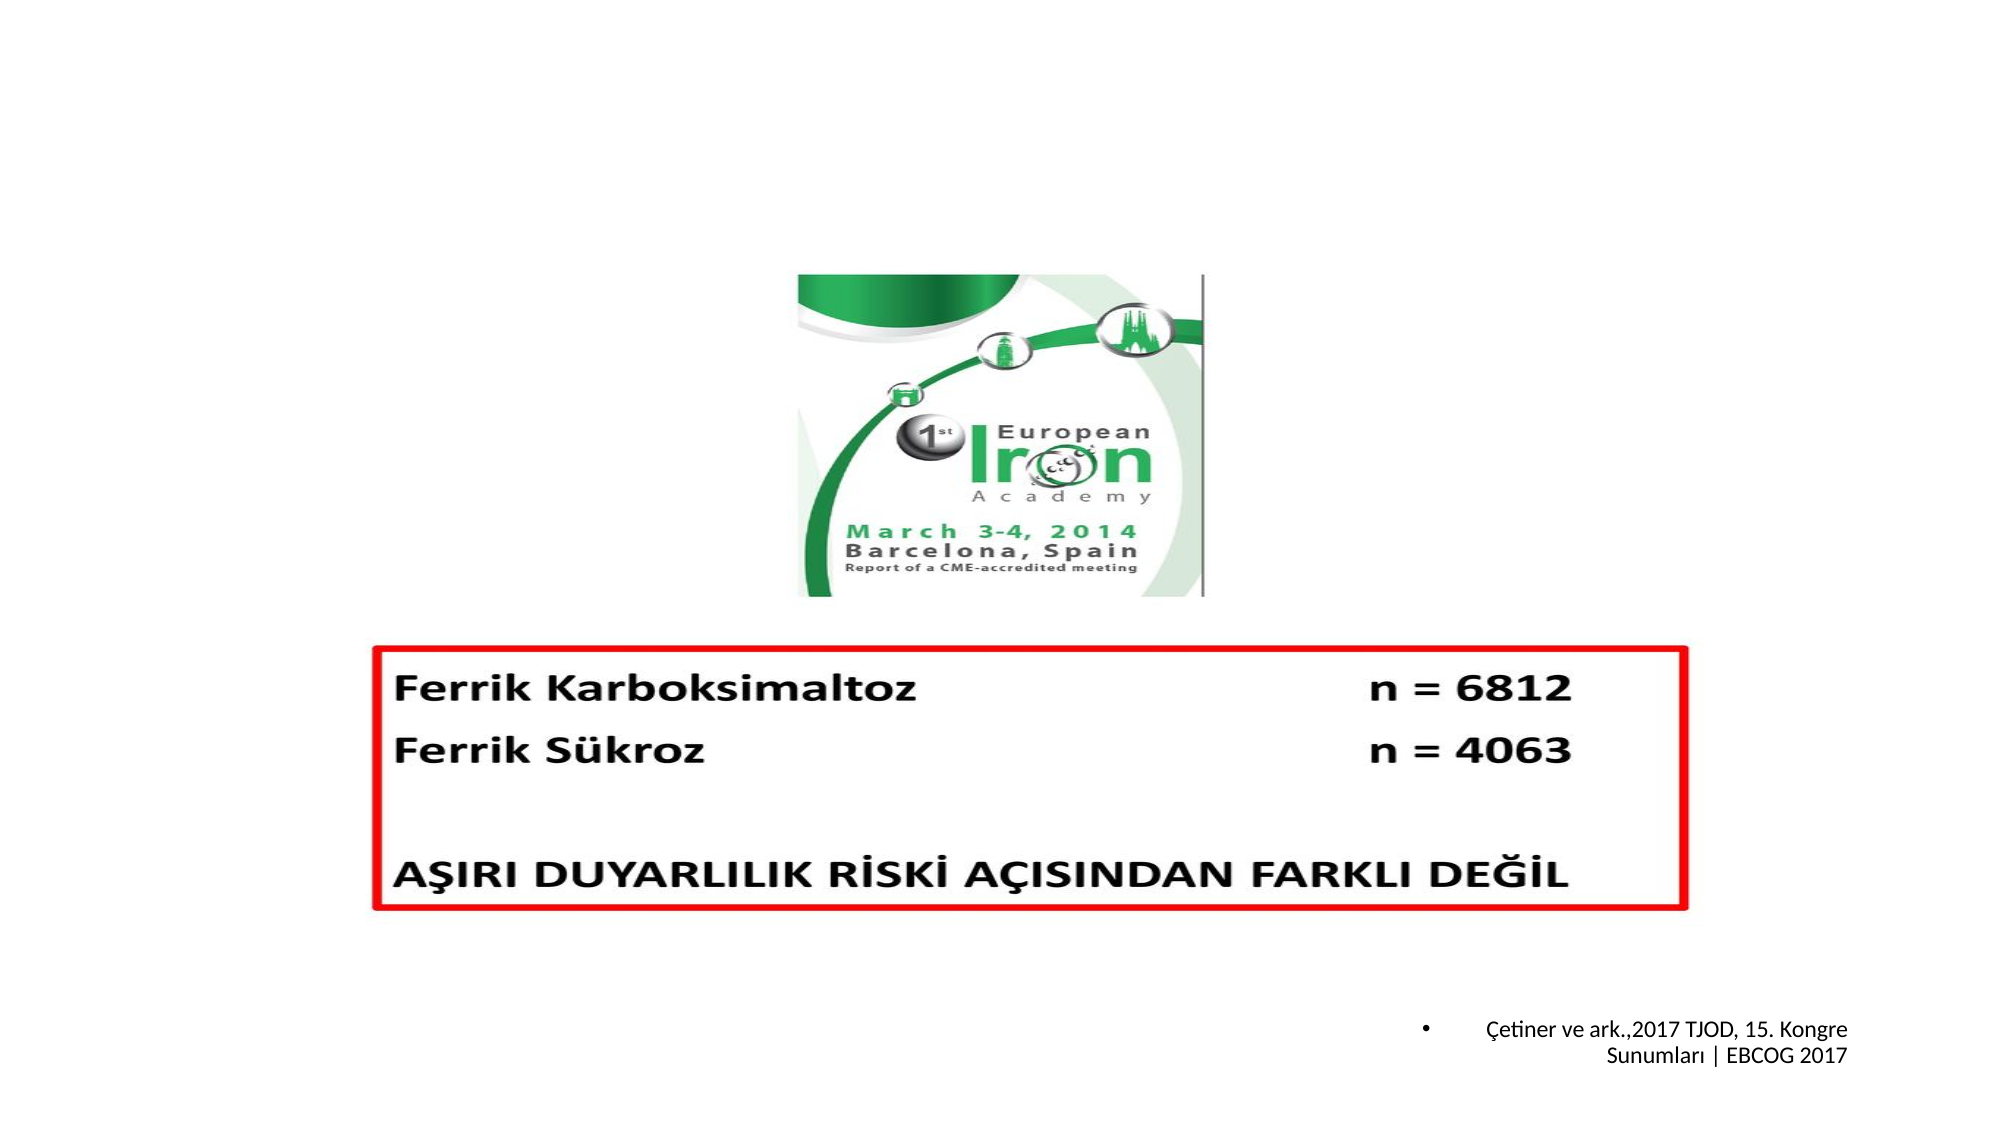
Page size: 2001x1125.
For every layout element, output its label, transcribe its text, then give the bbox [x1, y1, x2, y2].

text_box Çetiner ve ark.,2017 TJOD, 15. Kongre Sunumları | EBCOG 2017 [1407, 1009, 1863, 1077]
picture [249, 222, 1750, 990]
